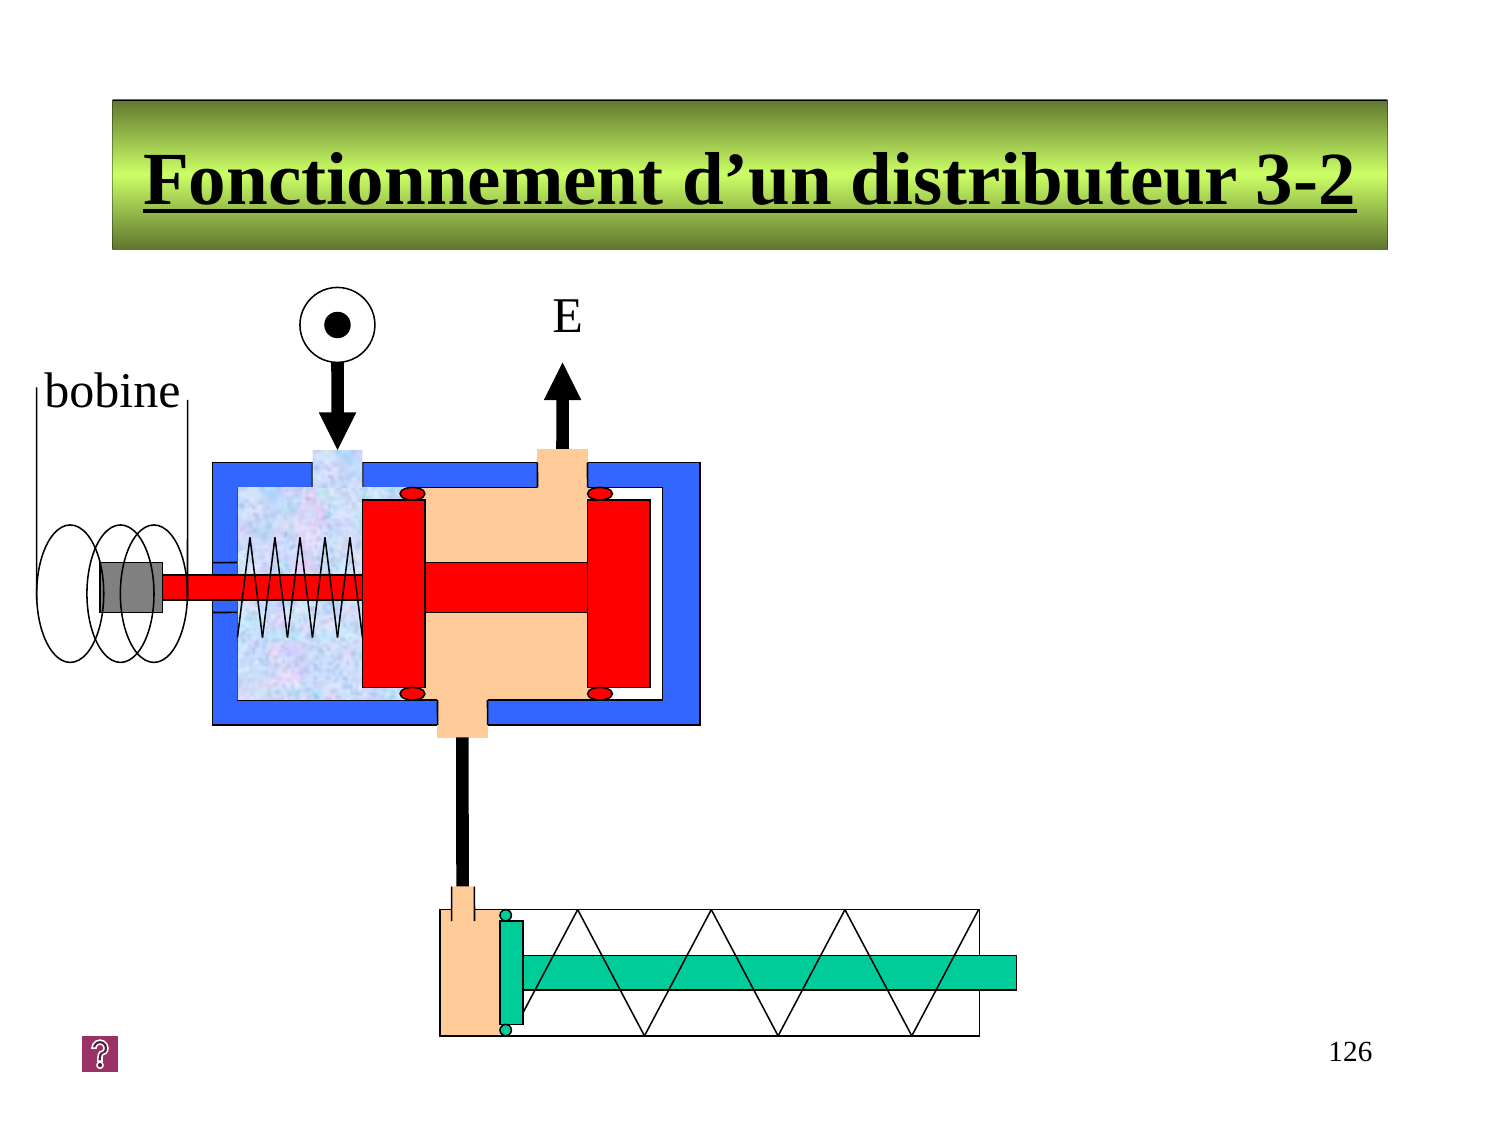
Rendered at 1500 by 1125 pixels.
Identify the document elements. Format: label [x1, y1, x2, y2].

text_box [81, 1035, 119, 1073]
title [112, 99, 1388, 250]
text_box [537, 274, 688, 350]
text_box [508, 909, 1017, 955]
text_box [24, 287, 700, 1036]
slide_number [1074, 1025, 1388, 1100]
text_box [509, 990, 1017, 1036]
